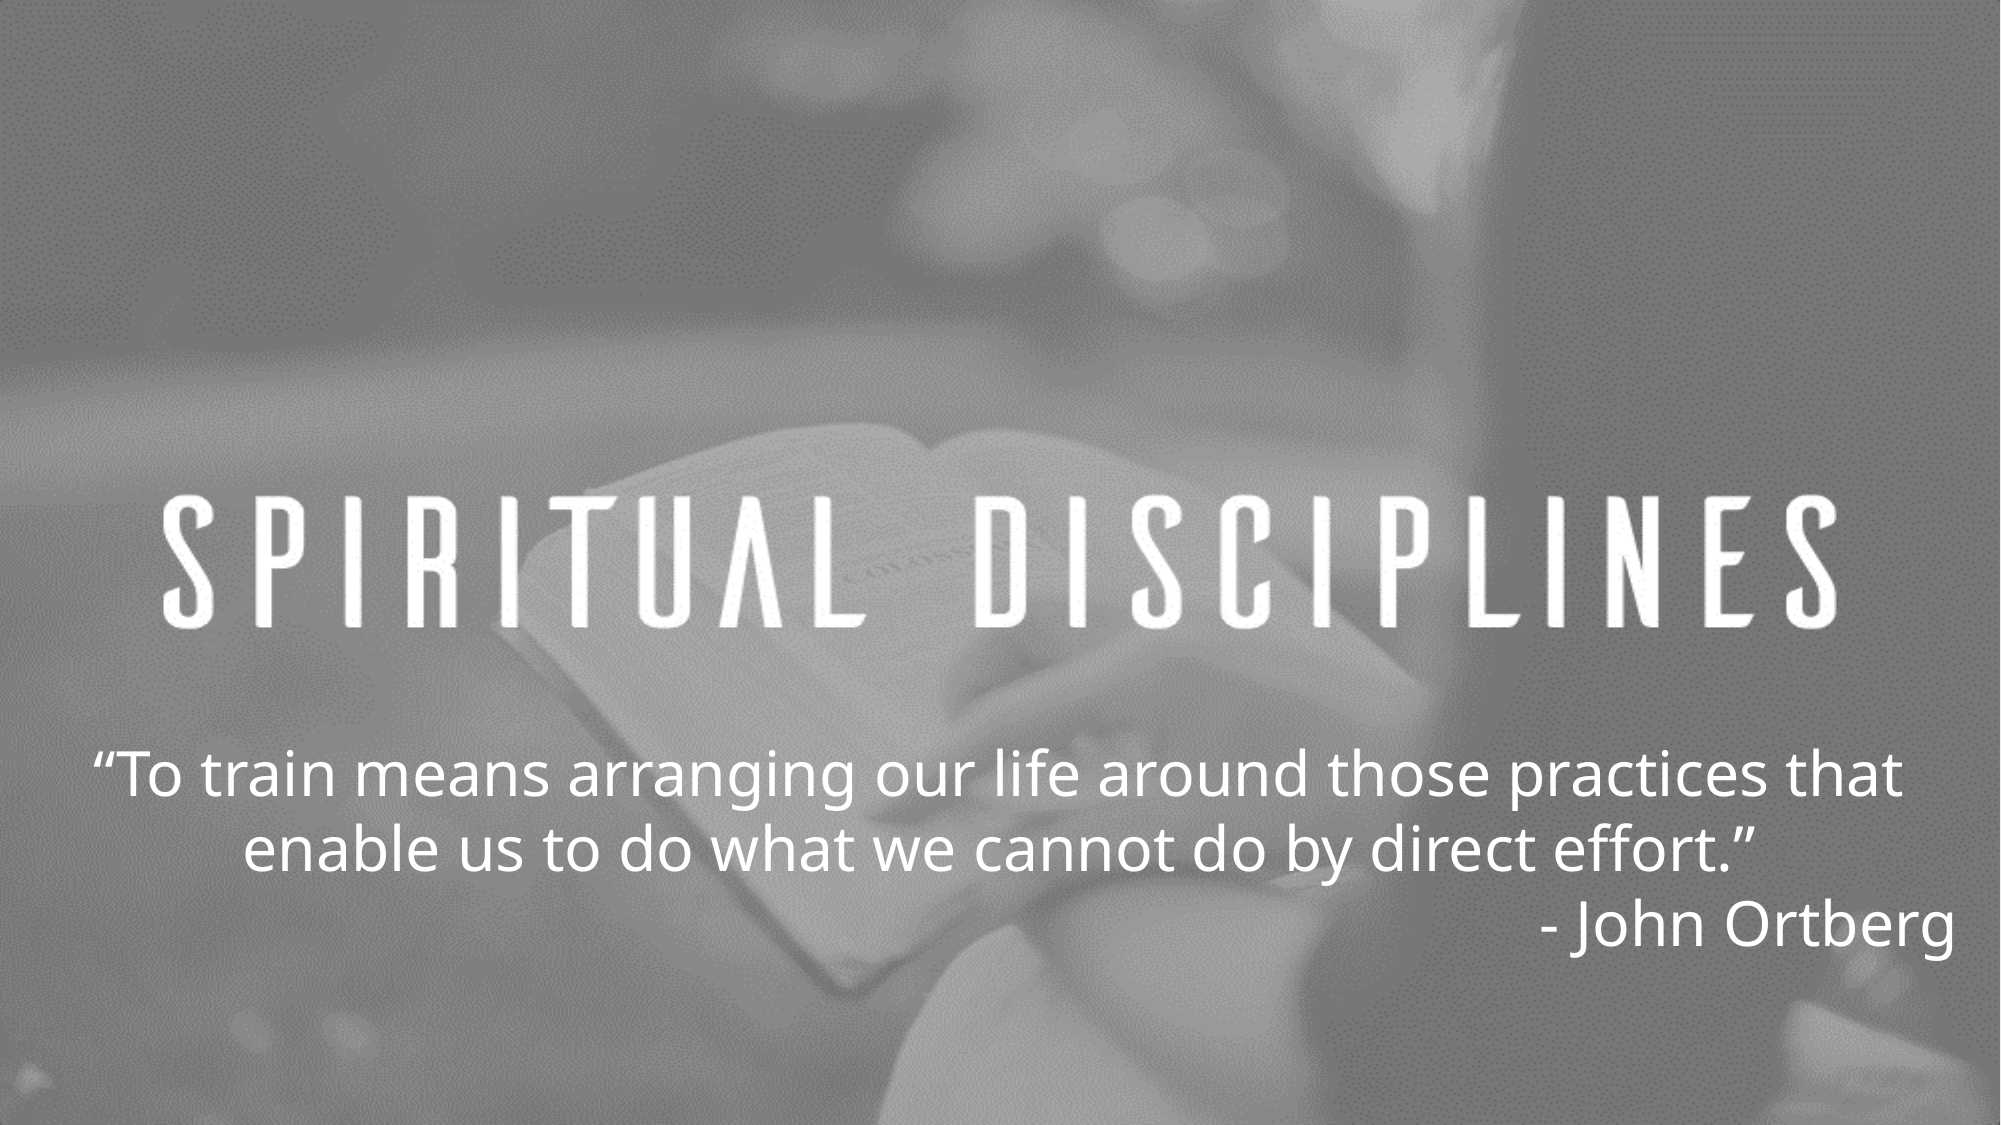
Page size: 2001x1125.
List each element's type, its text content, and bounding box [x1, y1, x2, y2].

text_box “To train means arranging our life around those practices that enable us to do what we cannot do by direct effort.” - John Ortberg [26, 726, 1974, 967]
picture [0, 0, 2001, 1125]
